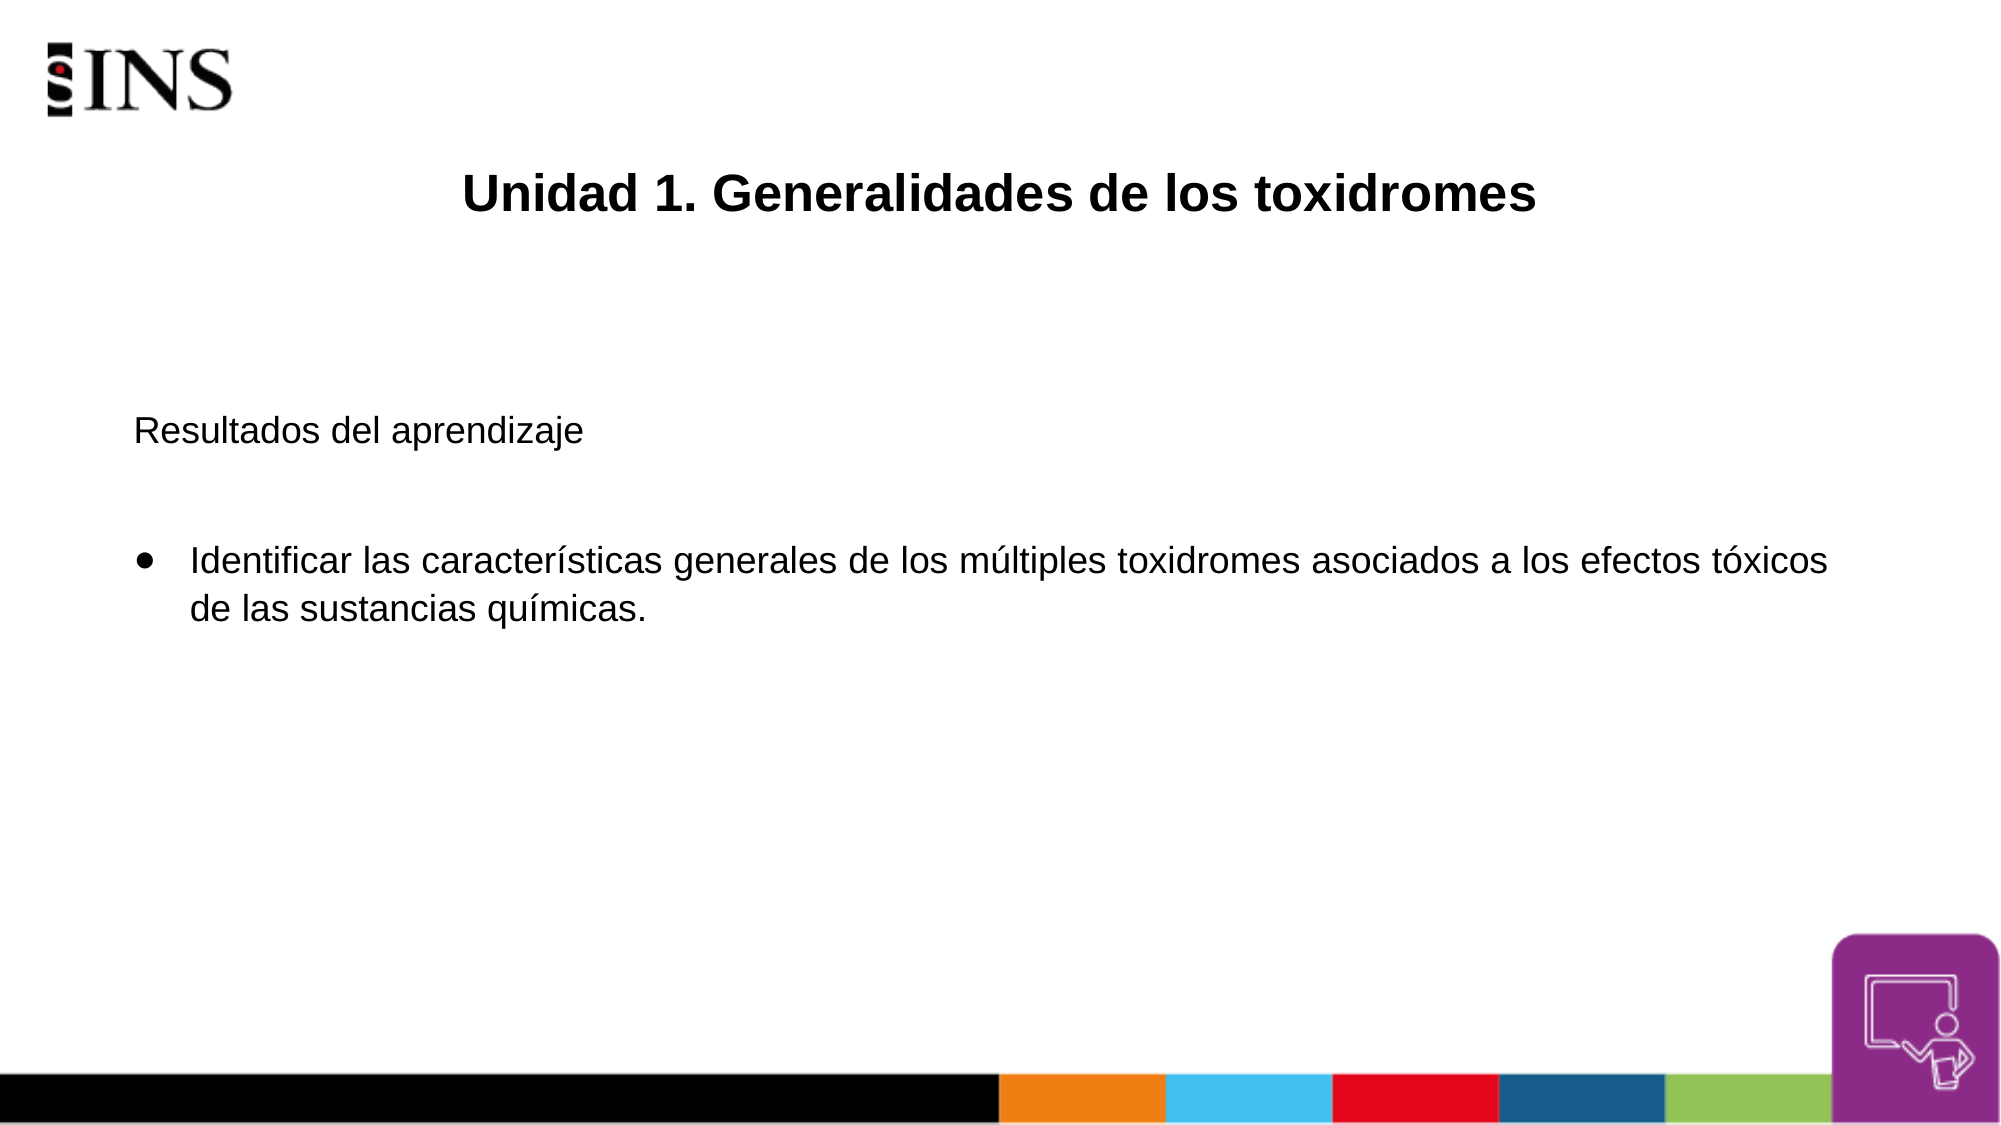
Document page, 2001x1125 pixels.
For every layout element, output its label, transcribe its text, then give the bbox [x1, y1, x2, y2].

text_box Resultados del aprendizaje Identificar las características generales de los múltiples toxidromes asociados a los efectos tóxicos de las sustancias químicas. [118, 395, 1844, 696]
title Unidad 1. Generalidades de los toxidromes [137, 159, 1863, 231]
picture [0, 0, 2001, 1125]
